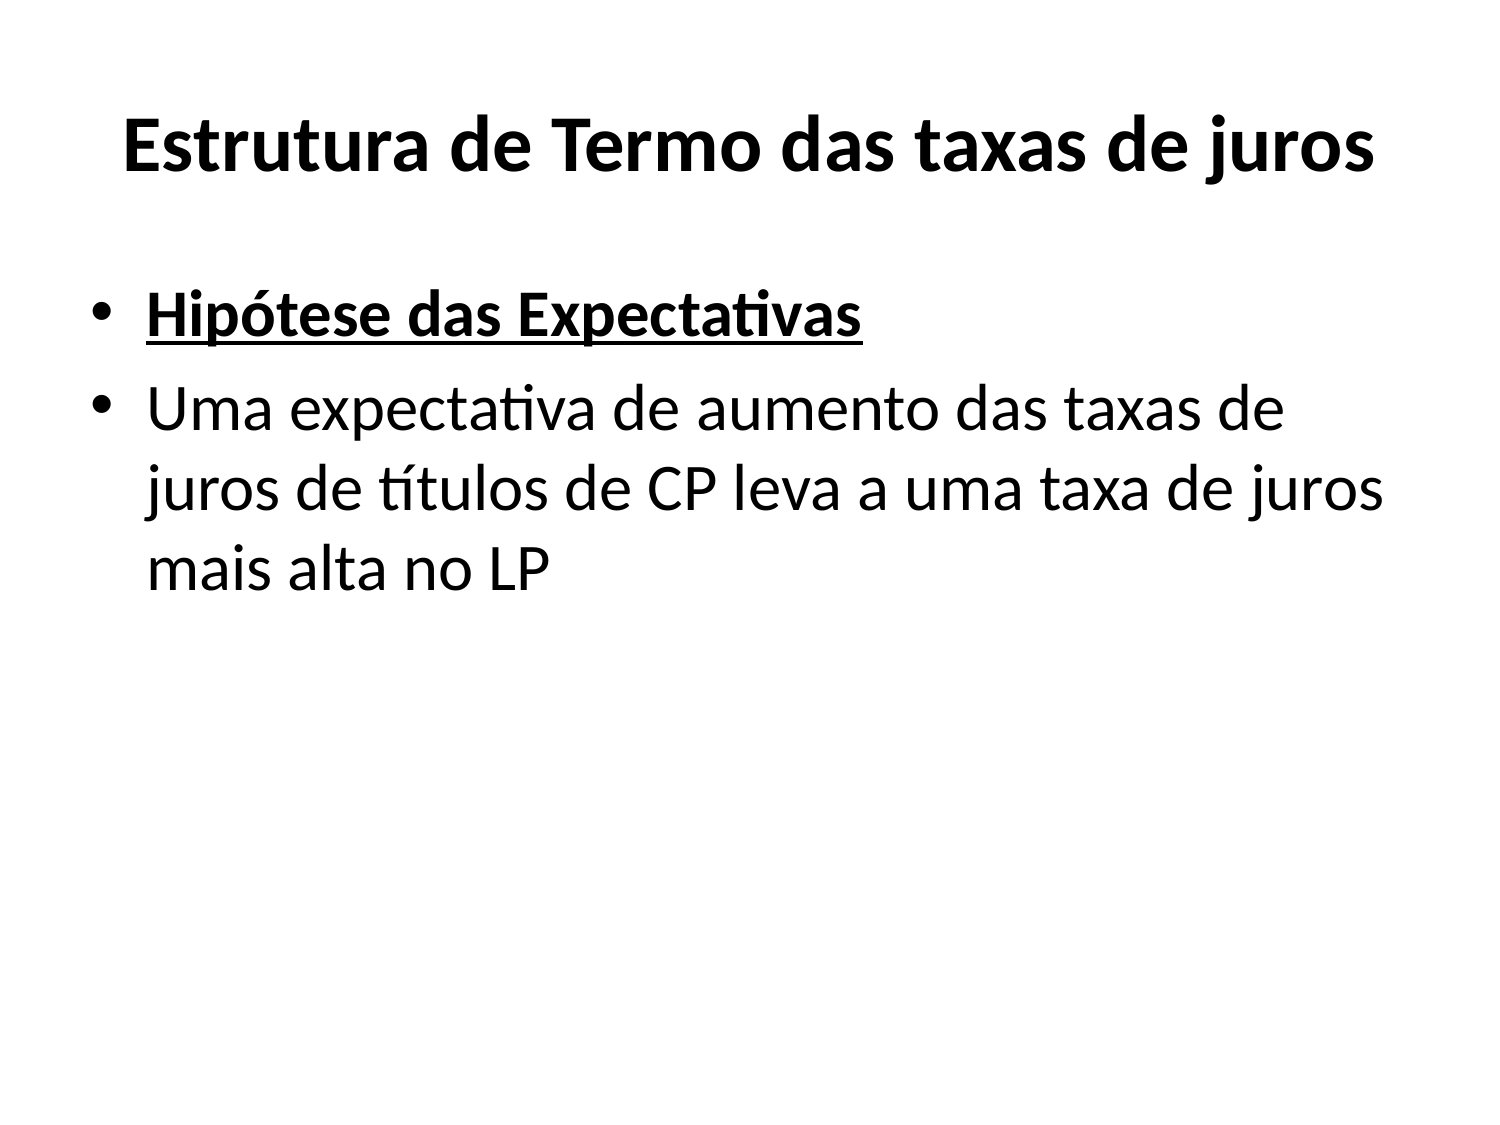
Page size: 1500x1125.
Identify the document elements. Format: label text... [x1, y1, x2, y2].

list Hipótese das Expectativas Uma expectativa de aumento das taxas de juros de títulos de CP leva a uma taxa de juros mais alta no LP [75, 262, 1425, 1035]
title Estrutura de Termo das taxas de juros [75, 45, 1425, 233]
